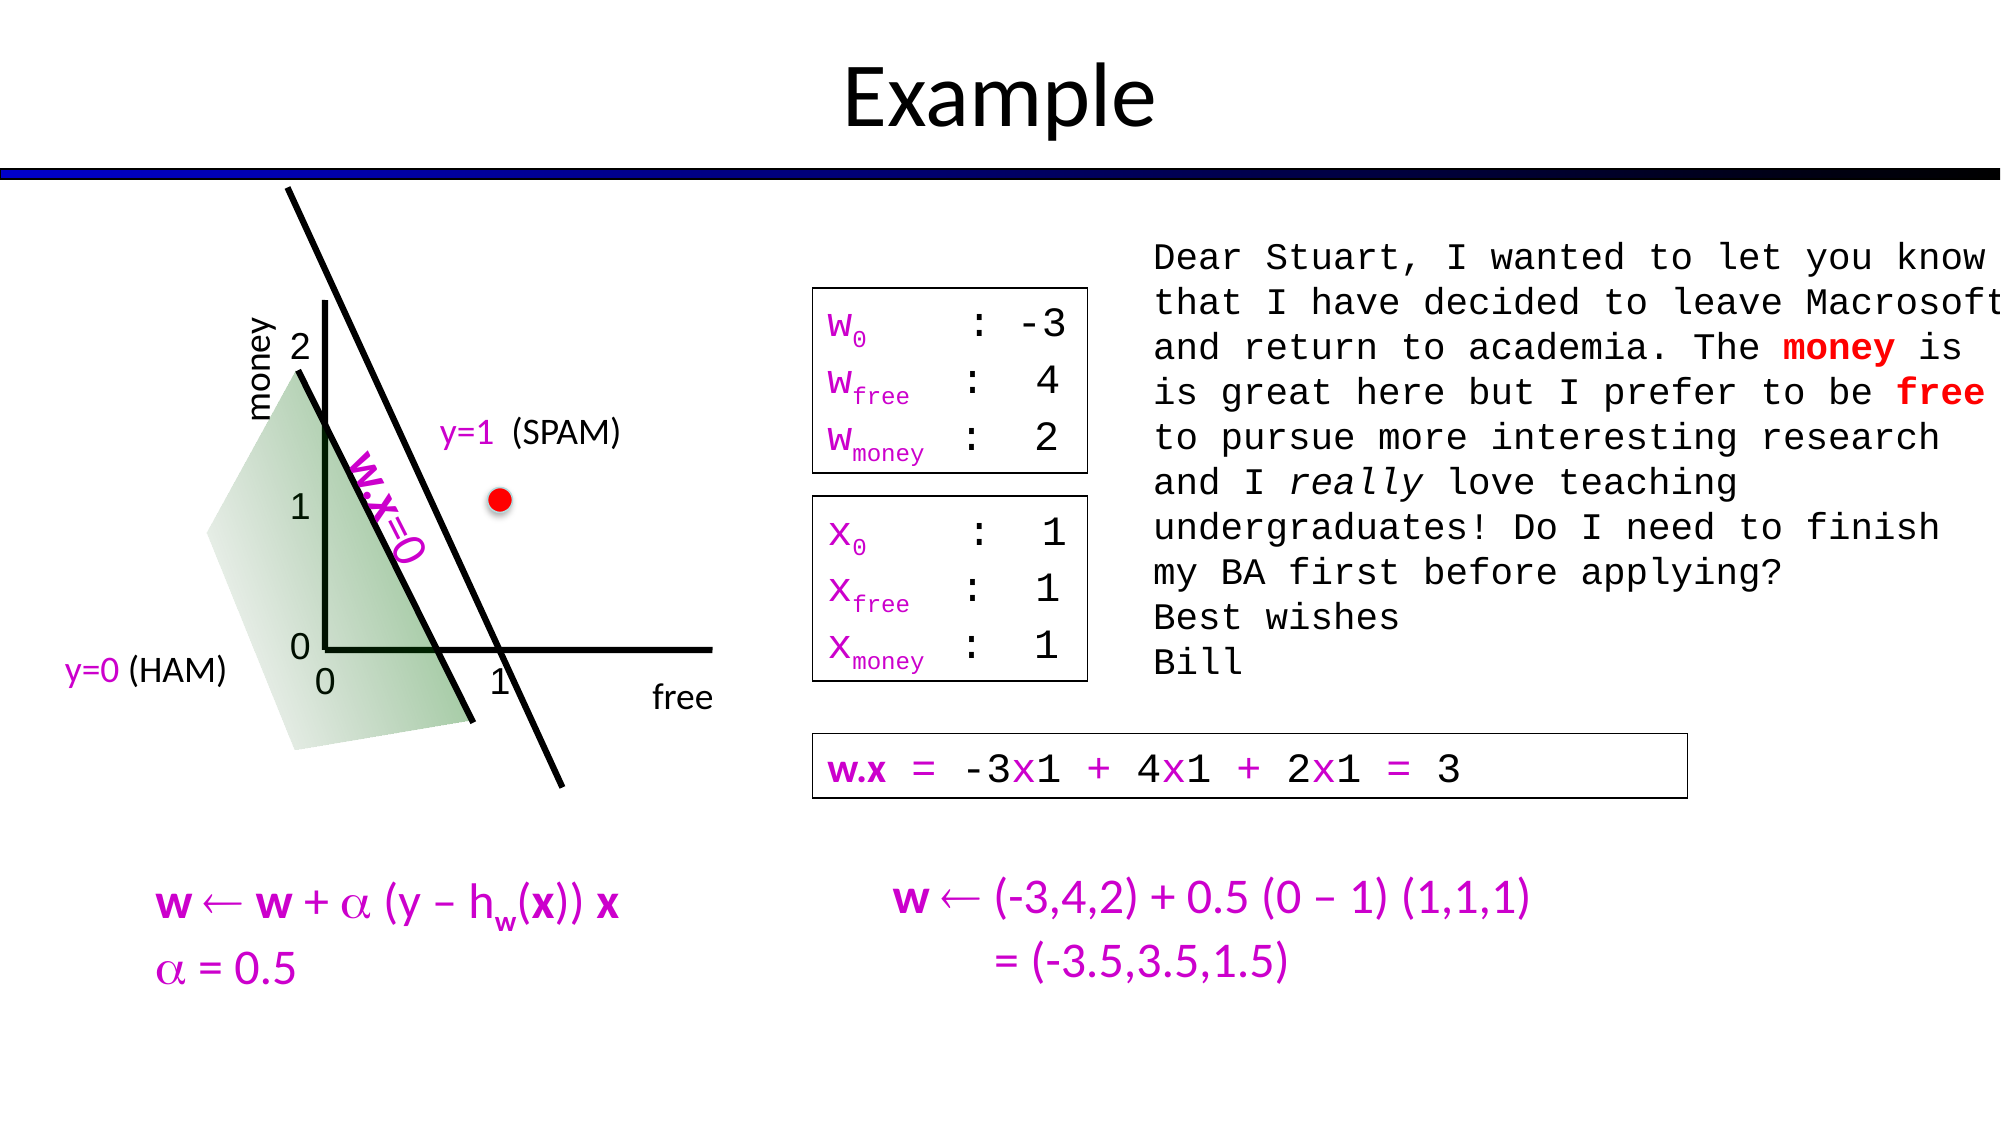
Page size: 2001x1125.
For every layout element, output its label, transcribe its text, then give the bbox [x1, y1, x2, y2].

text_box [49, 212, 863, 763]
title Example [0, 0, 2000, 184]
text_box w  w +  (y – hw(x)) x  = 0.5 [74, 862, 688, 1003]
text_box w.x = -3x1 + 4x1 + 2x1 = 3 [812, 733, 1688, 799]
text_box Dear Stuart, I wanted to let you know that I have decided to leave Macrosoft and return to academia. The money is is great here but I prefer to be free to pursue more interesting research and I really love teaching undergraduates! Do I need to finish my BA first before applying? Best wishes Bill [1138, 224, 2000, 690]
text_box w  (-3,4,2) + 0.5 (0 – 1) (1,1,1) = (-3.5,3.5,1.5) [812, 862, 1700, 996]
text_box w0 : -3 wfree : 4 wmoney : 2 [866, 287, 1088, 474]
text_box x0 : 1 xfree : 1 xmoney : 1 [866, 495, 1088, 682]
